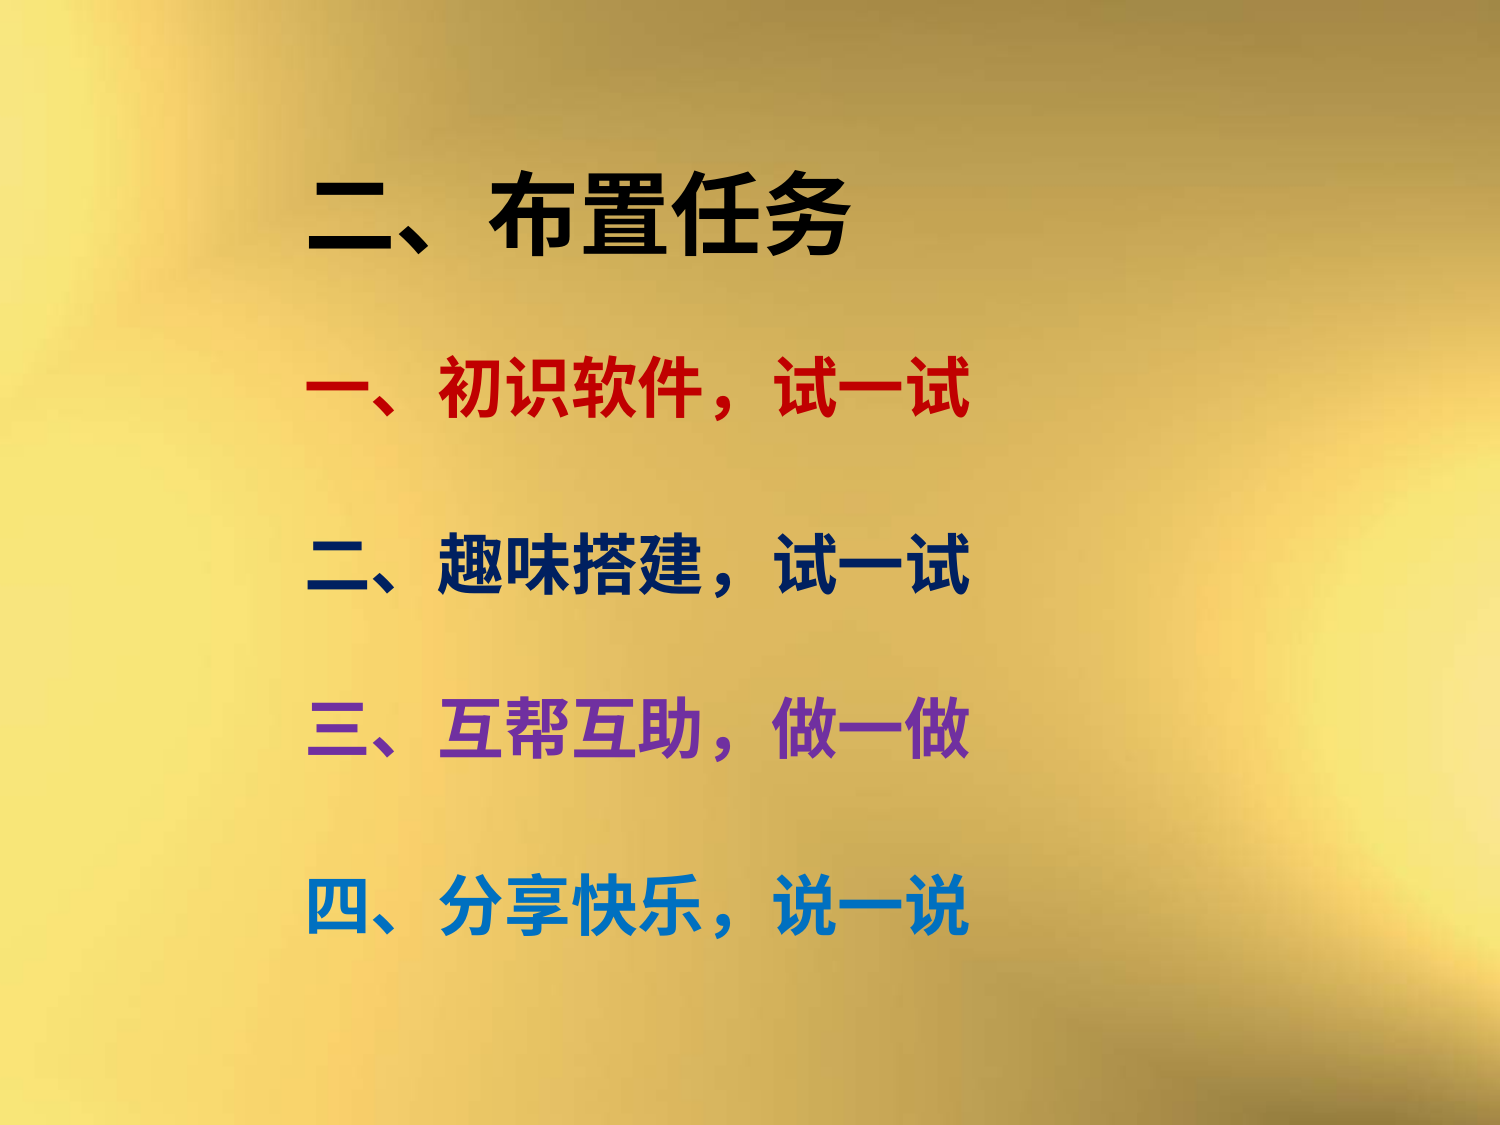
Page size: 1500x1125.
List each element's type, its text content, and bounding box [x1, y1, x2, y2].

text_box 二、布置任务 [289, 148, 939, 274]
text_box 四、分享快乐，说一说 [289, 856, 1069, 951]
text_box 二、趣味搭建，试一试 [289, 515, 1069, 610]
text_box 一、初识软件，试一试 [289, 338, 1069, 433]
picture [0, 0, 1500, 1125]
text_box 三、互帮互助，做一做 [289, 679, 1069, 774]
